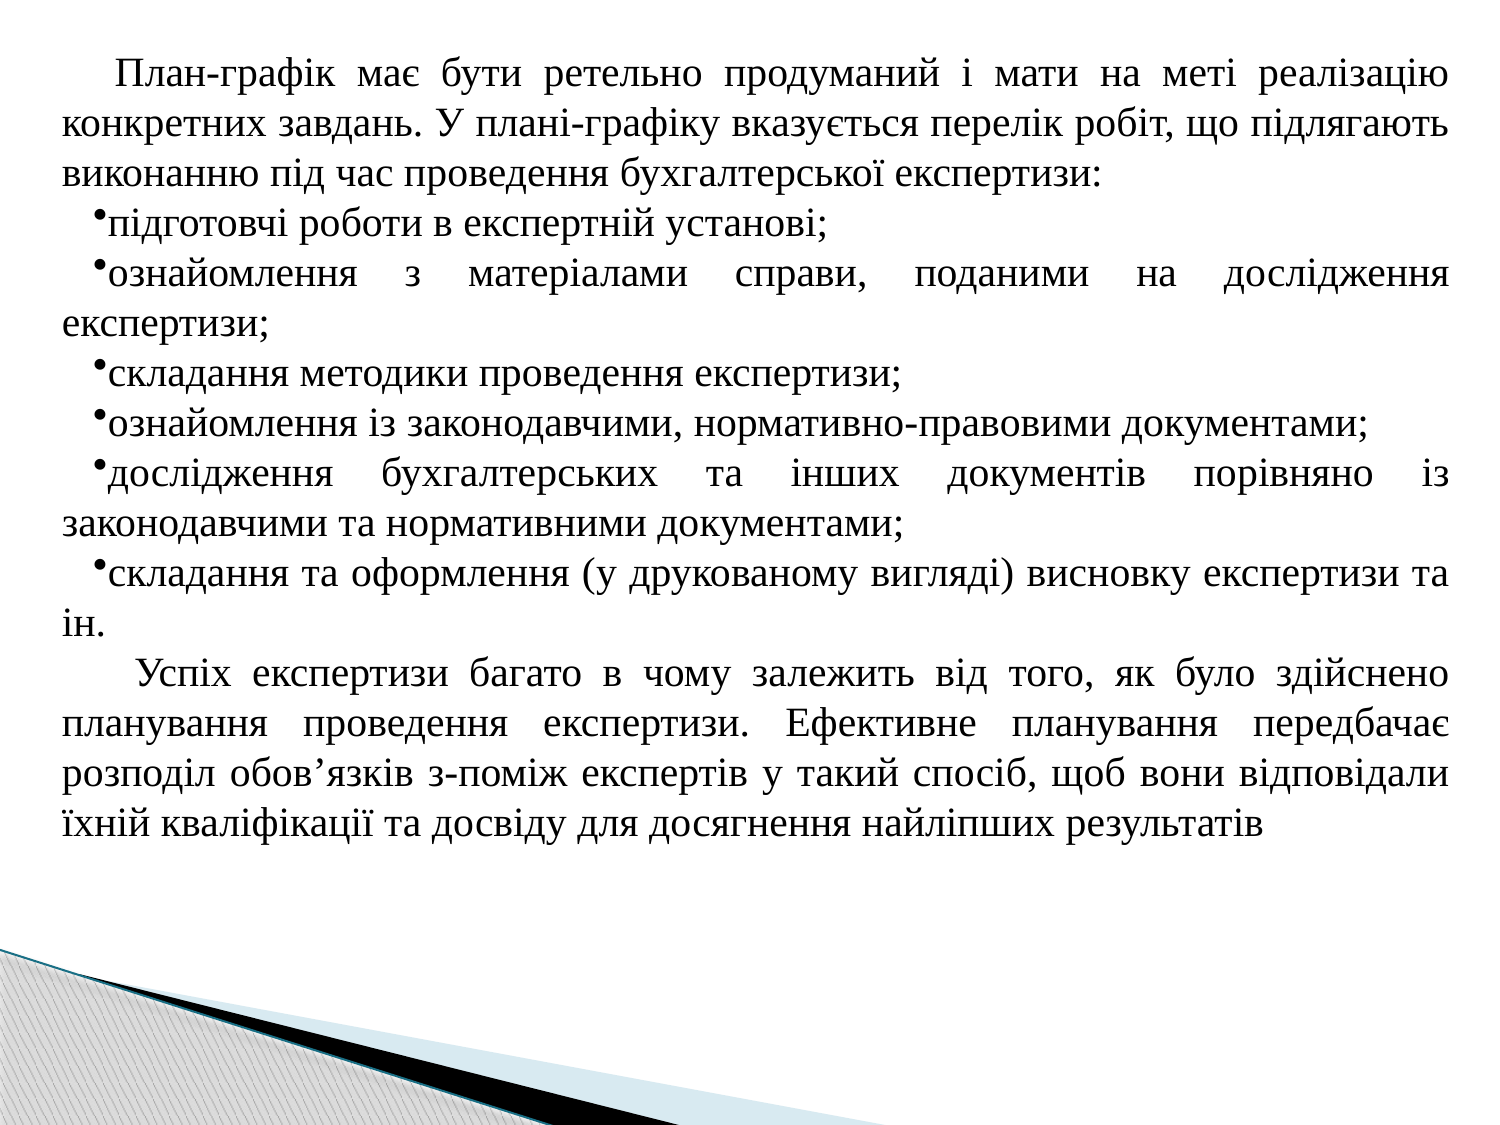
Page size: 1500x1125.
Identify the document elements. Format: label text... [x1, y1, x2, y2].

text_box План-графік має бути ретельно продуманий і мати на меті реалізацію конкретних завдань. У плані-графіку вказується перелік робіт, що підлягають виконанню під час проведення бухгалтерської експертизи: підготовчі роботи в експертній установі; ознайомлення з матеріалами справи, поданими на дослідження експертизи; складання методики проведення експертизи; ознайомлення із законодавчими, нормативно-правовими документами; дослідження бухгалтерських та інших документів порівняно із законодавчими та нормативними документами; складання та оформлення (у друкованому вигляді) висновку експертизи та ін. Успіх експертизи багато в чому залежить від того, як було здійснено планування проведення експертизи. Ефективне планування передбачає розподіл обов’язків з-поміж експертів у такий спосіб, щоб вони відповідали їхній кваліфікації та досвіду для досягнення найліпших результатів [46, 37, 1465, 853]
